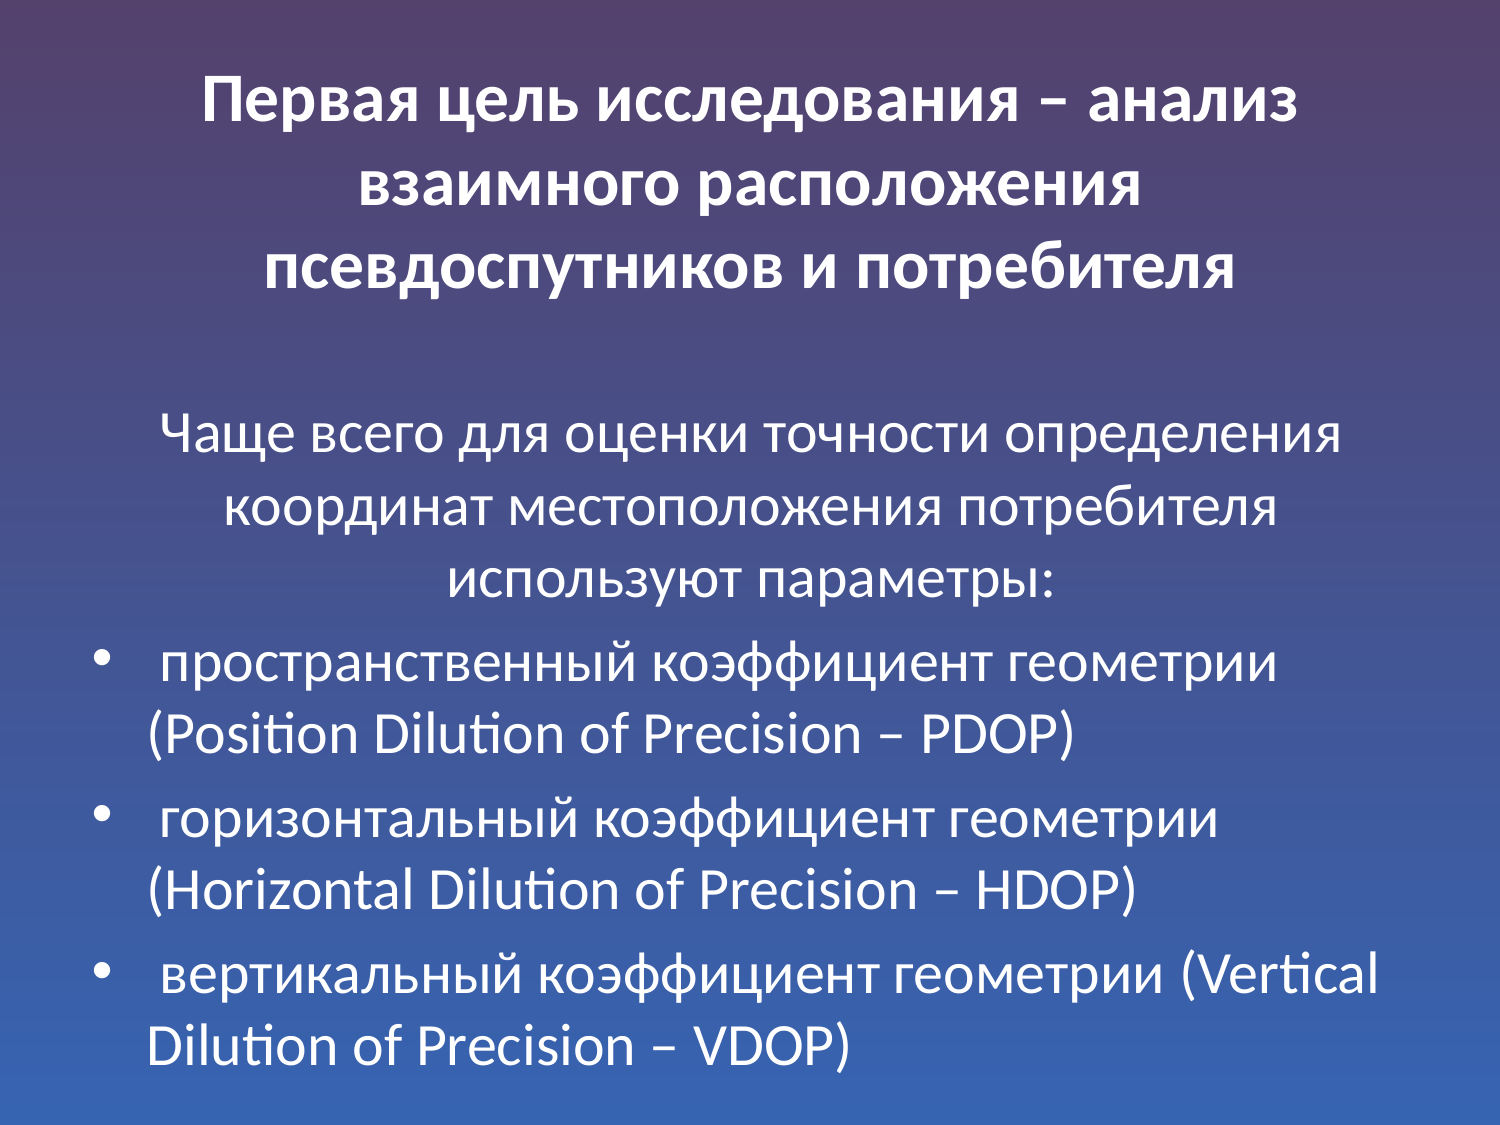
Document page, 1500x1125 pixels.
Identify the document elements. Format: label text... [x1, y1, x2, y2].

title Первая цель исследования – анализ взаимного расположения псевдоспутников и потребителя [112, 42, 1390, 313]
list Чаще всего для оценки точности определения координат местоположения потребителя используют параметры: пространственный коэффициент геометрии (Position Dilution of Precision – PDOP) горизонтальный коэффициент геометрии (Horizontal Dilution of Precision – HDOP) вертикальный коэффициент геометрии (Vertical Dilution of Precision – VDOP) [76, 385, 1427, 1093]
